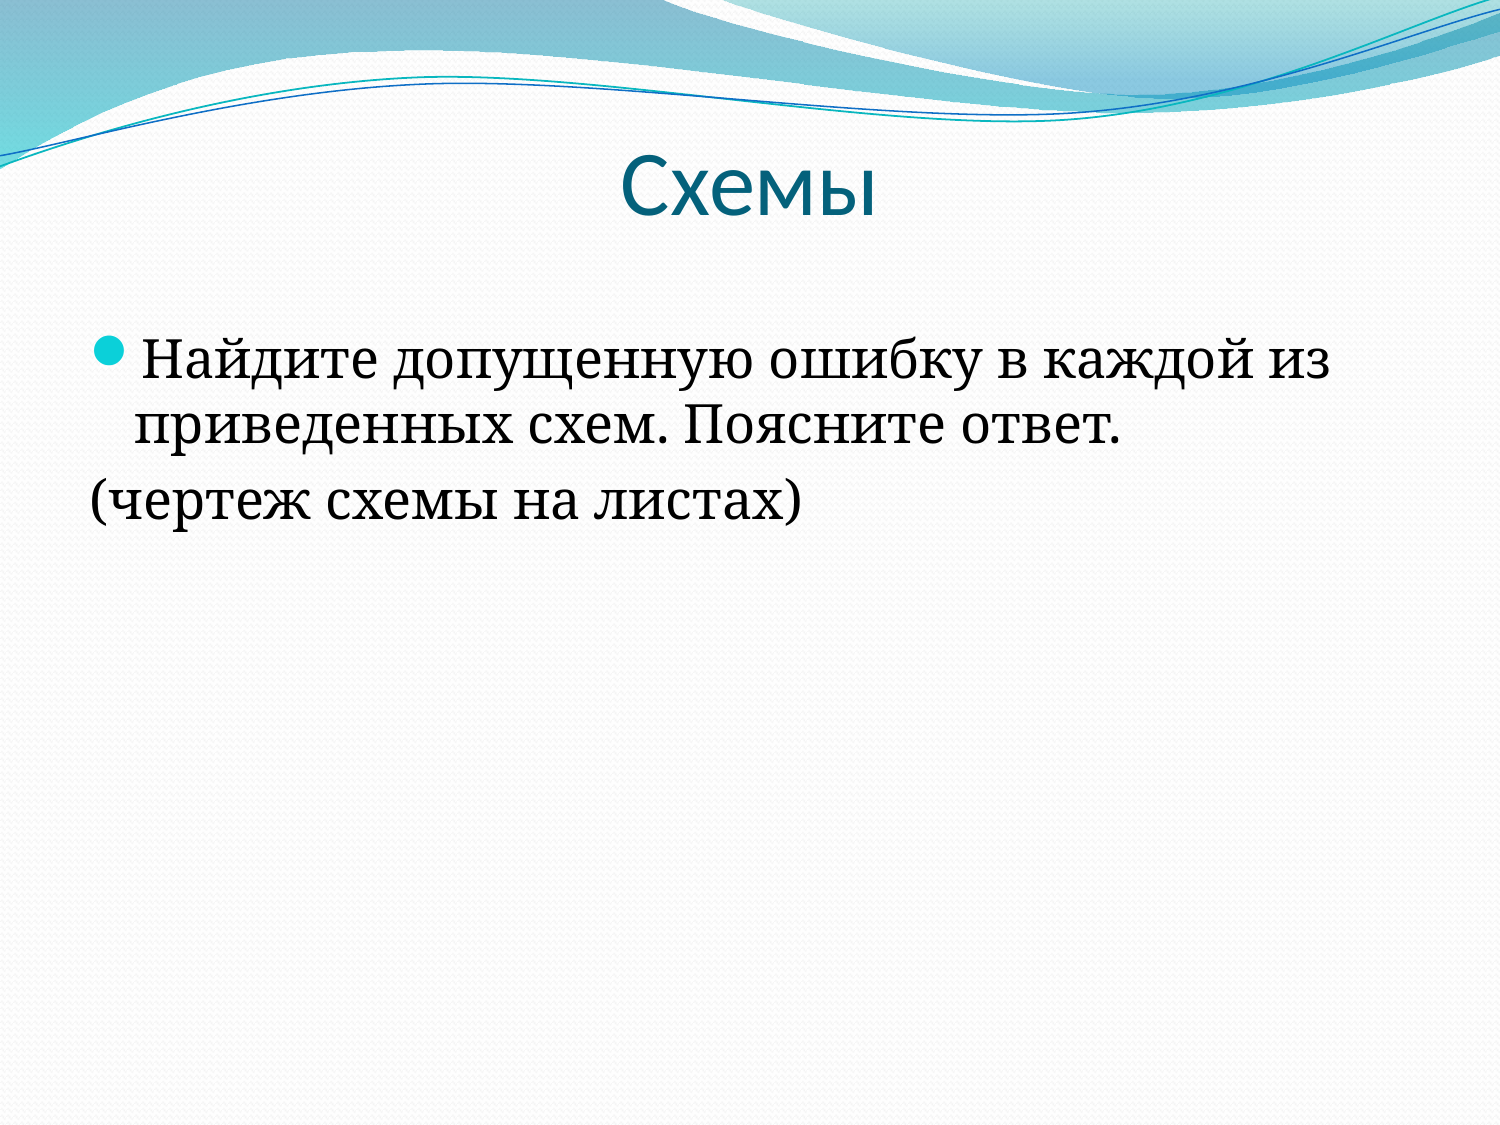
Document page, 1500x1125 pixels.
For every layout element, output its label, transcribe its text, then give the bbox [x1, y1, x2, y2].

title Схемы [75, 115, 1425, 235]
list Найдите допущенную ошибку в каждой из приведенных схем. Поясните ответ. (чертеж схемы на листах) [75, 317, 1425, 1038]
